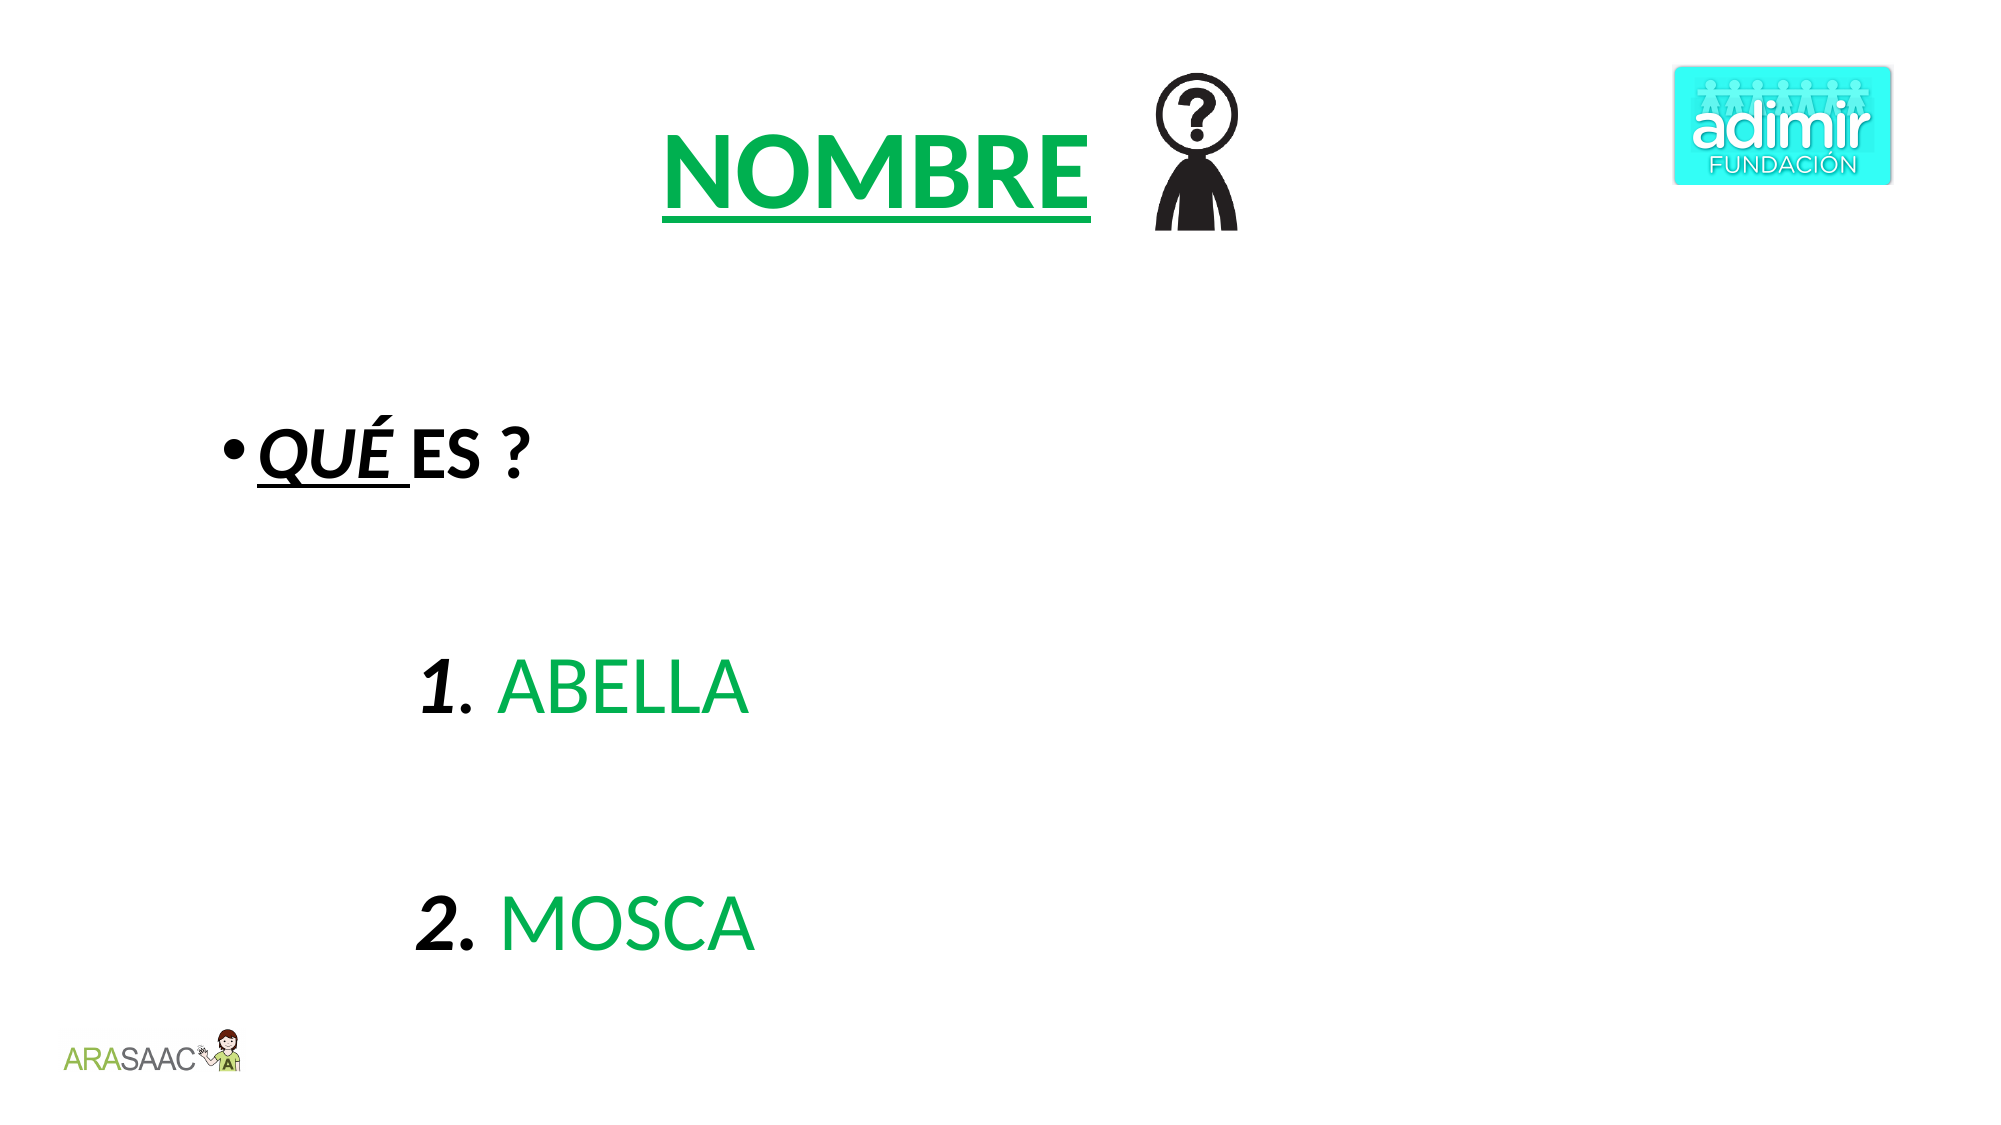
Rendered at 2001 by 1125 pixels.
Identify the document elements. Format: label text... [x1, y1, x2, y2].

text_box NOMBRE [645, 88, 1106, 239]
text_box QUÉ ES ? [148, 396, 696, 502]
picture [1106, 62, 1285, 241]
text_box 2. MOSCA [371, 859, 771, 975]
picture [1671, 61, 1894, 191]
text_box 1. ABELLA [371, 622, 765, 738]
picture [58, 1028, 246, 1072]
